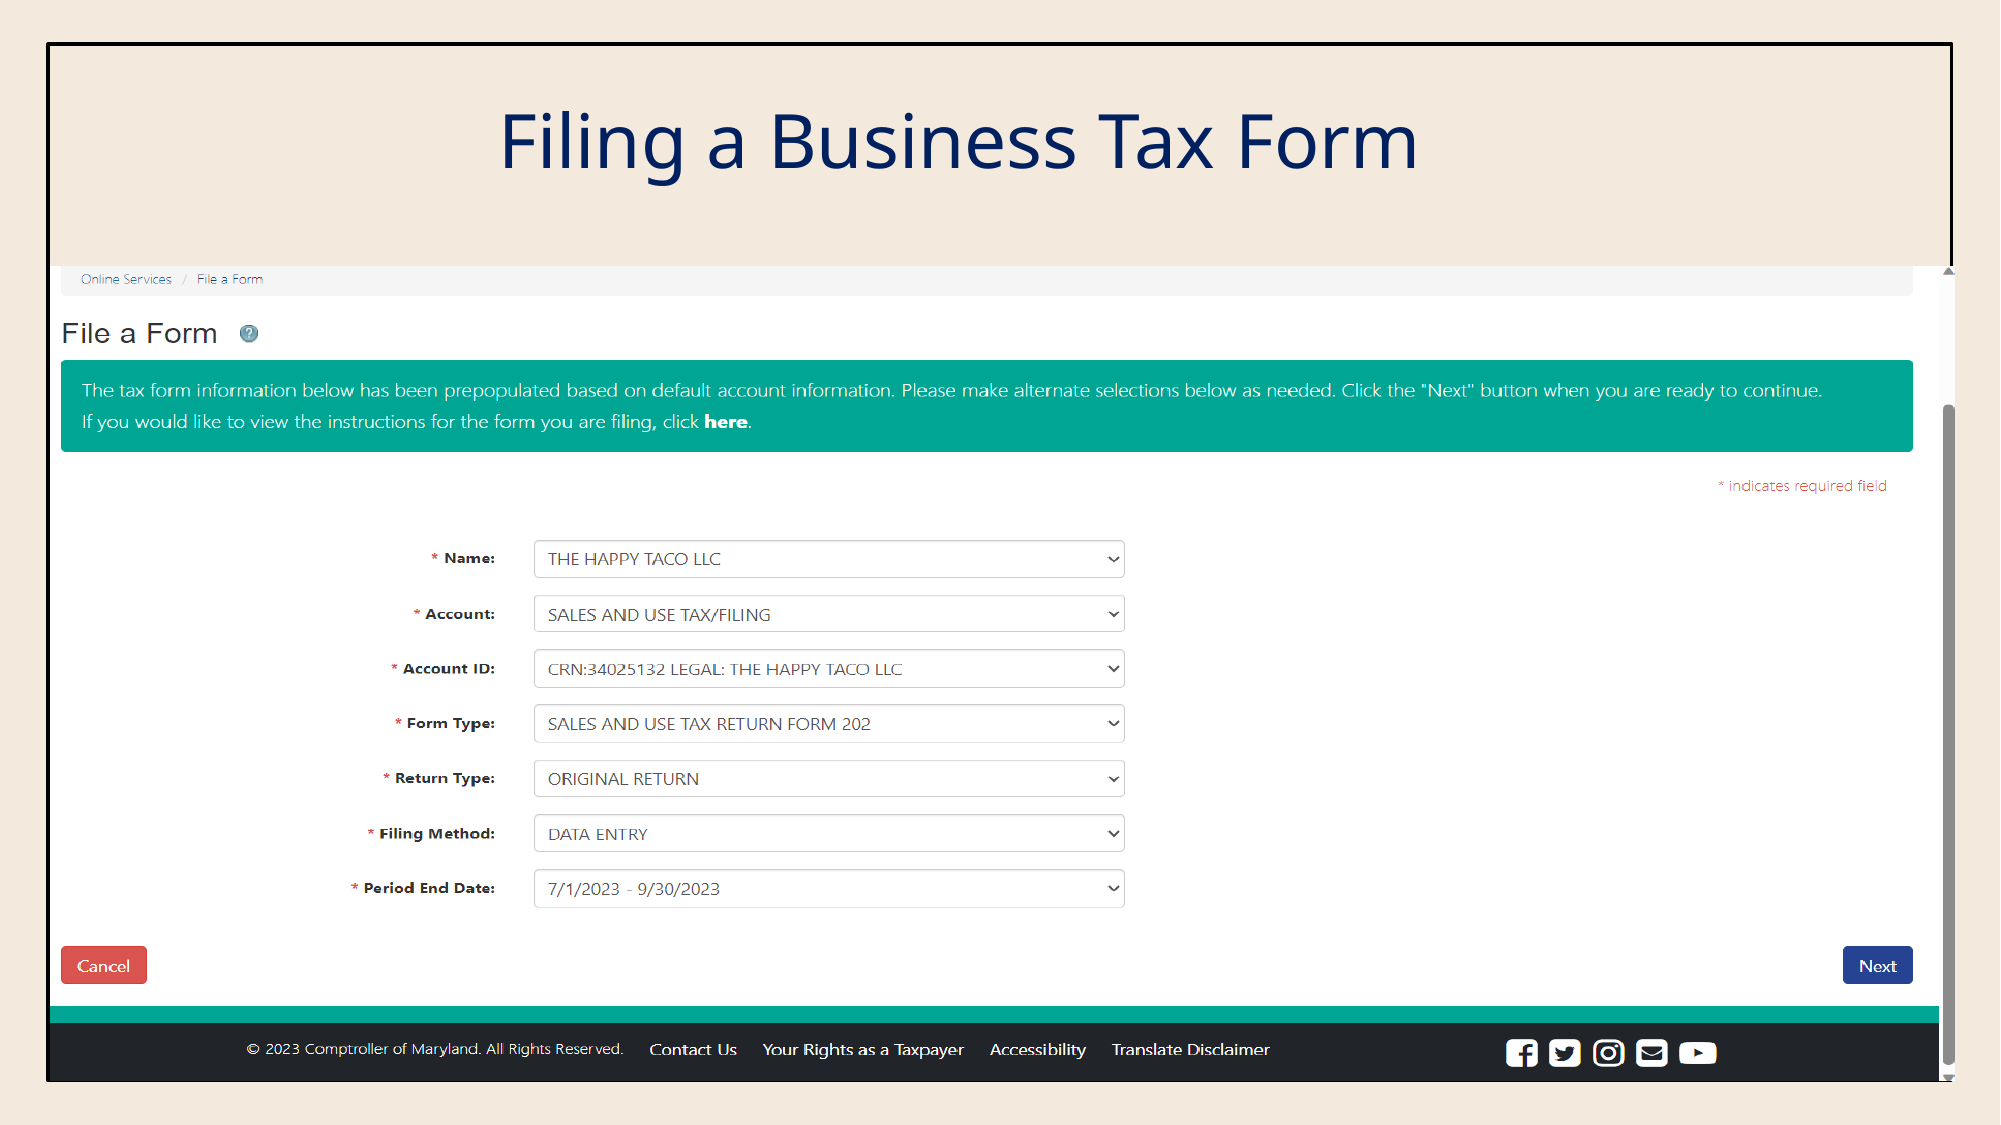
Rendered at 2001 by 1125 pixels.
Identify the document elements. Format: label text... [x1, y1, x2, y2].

text_box Filing a Business Tax Form [406, 86, 1513, 191]
picture [49, 266, 1955, 1081]
